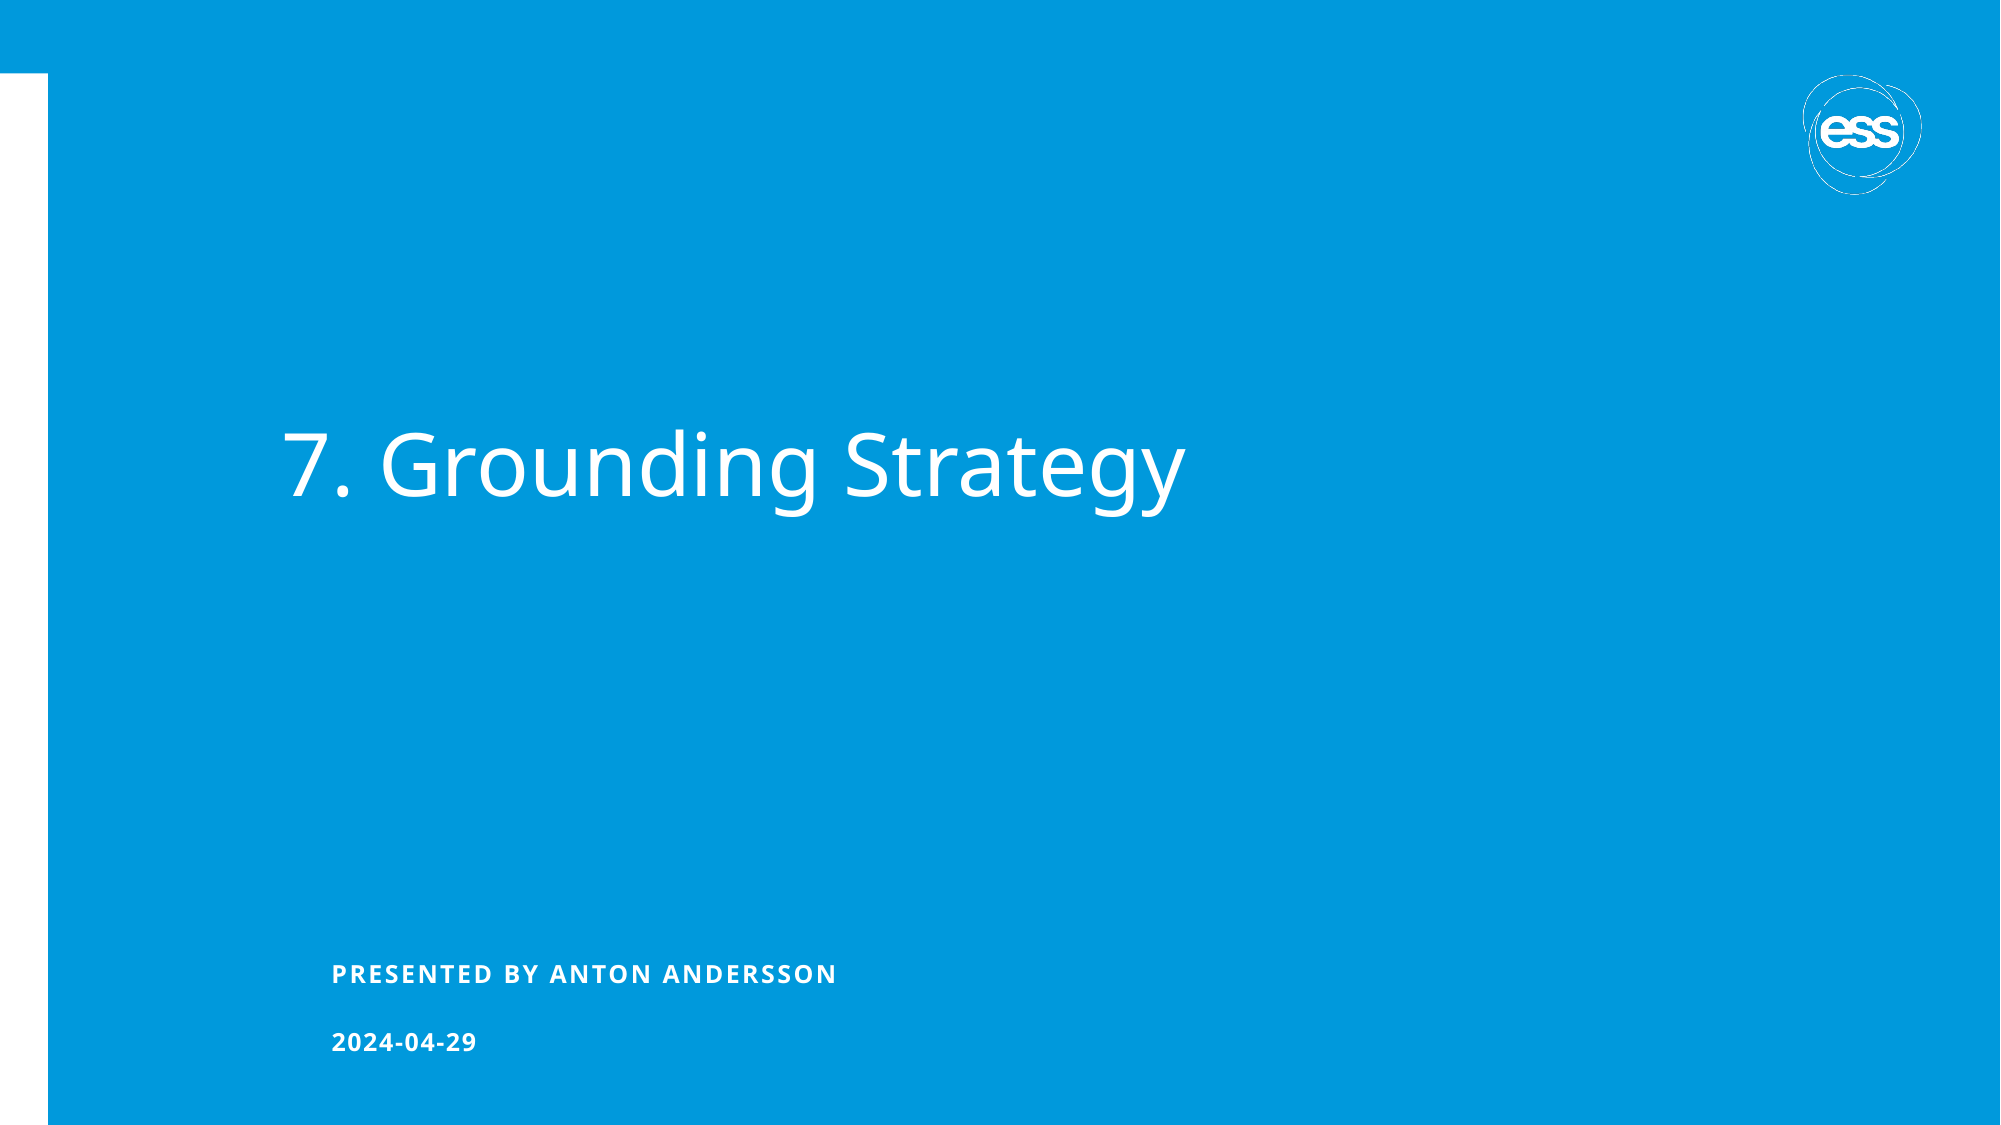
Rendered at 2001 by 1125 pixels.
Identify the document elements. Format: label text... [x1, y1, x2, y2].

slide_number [316, 1003, 845, 1079]
list PRESENTED BY anton andersson [316, 919, 1349, 995]
title 7. Grounding Strategy [267, 129, 1685, 522]
